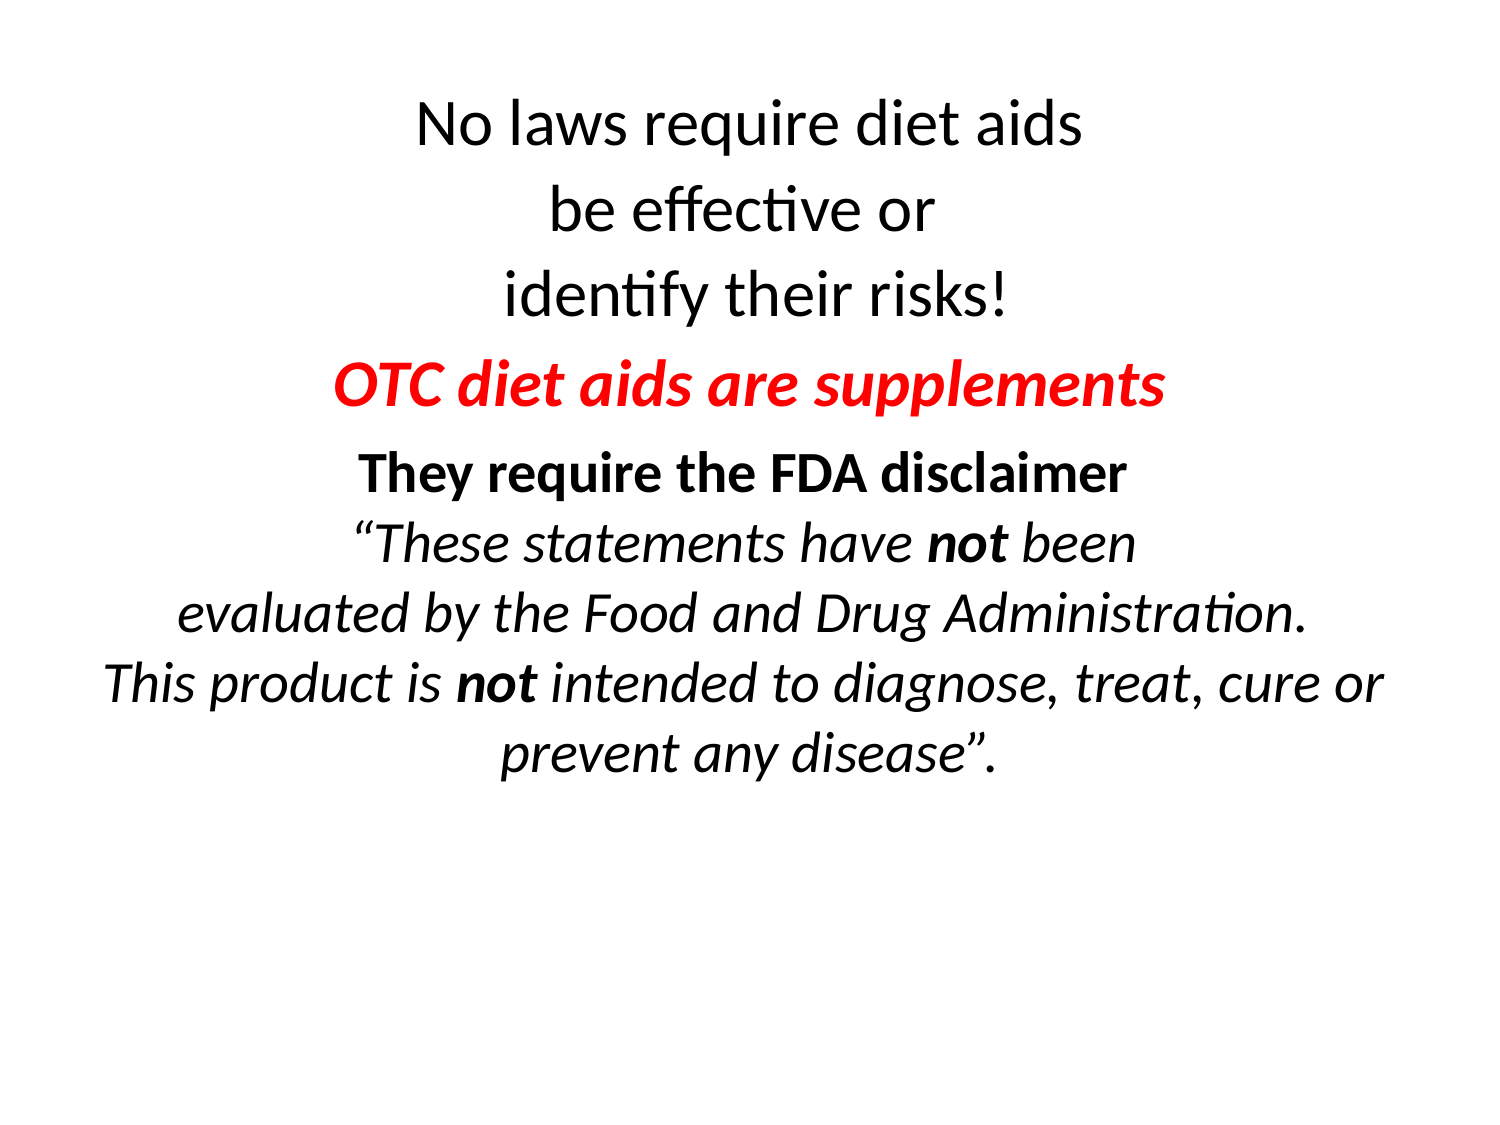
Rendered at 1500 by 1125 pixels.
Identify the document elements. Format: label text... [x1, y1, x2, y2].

text_box OTC diet aids are supplements [318, 332, 1182, 426]
list No laws require diet aids be effective or identify their risks! [75, 80, 1425, 381]
text_box They require the FDA disclaimer “These statements have not been evaluated by the Food and Drug Administration. This product is not intended to diagnose, treat, cure or prevent any disease”. [45, 426, 1455, 862]
